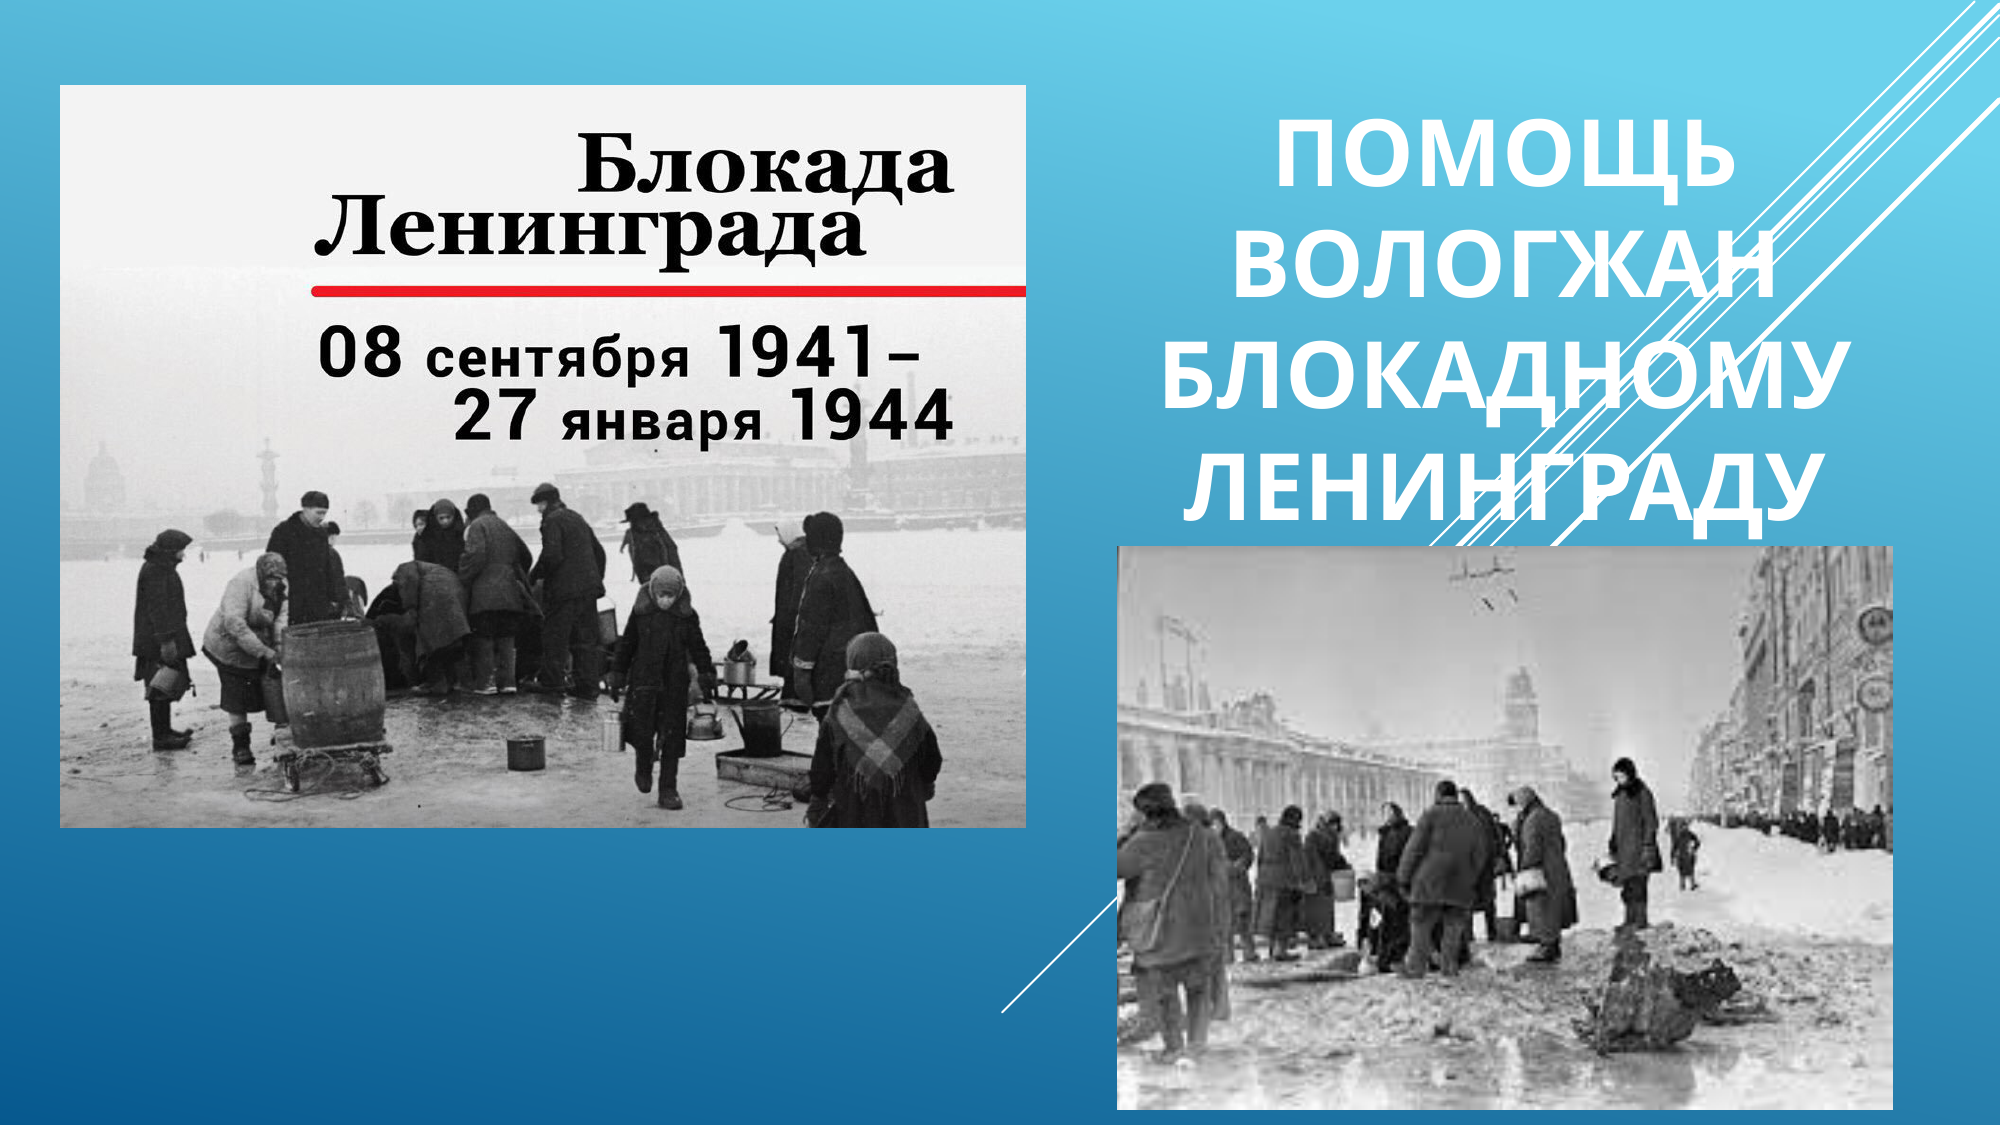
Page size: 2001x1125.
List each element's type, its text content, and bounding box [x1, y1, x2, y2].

picture [1117, 546, 1893, 1110]
title Помощь вологжан блокадному Ленинграду [1026, 85, 1985, 547]
picture [60, 85, 1026, 829]
